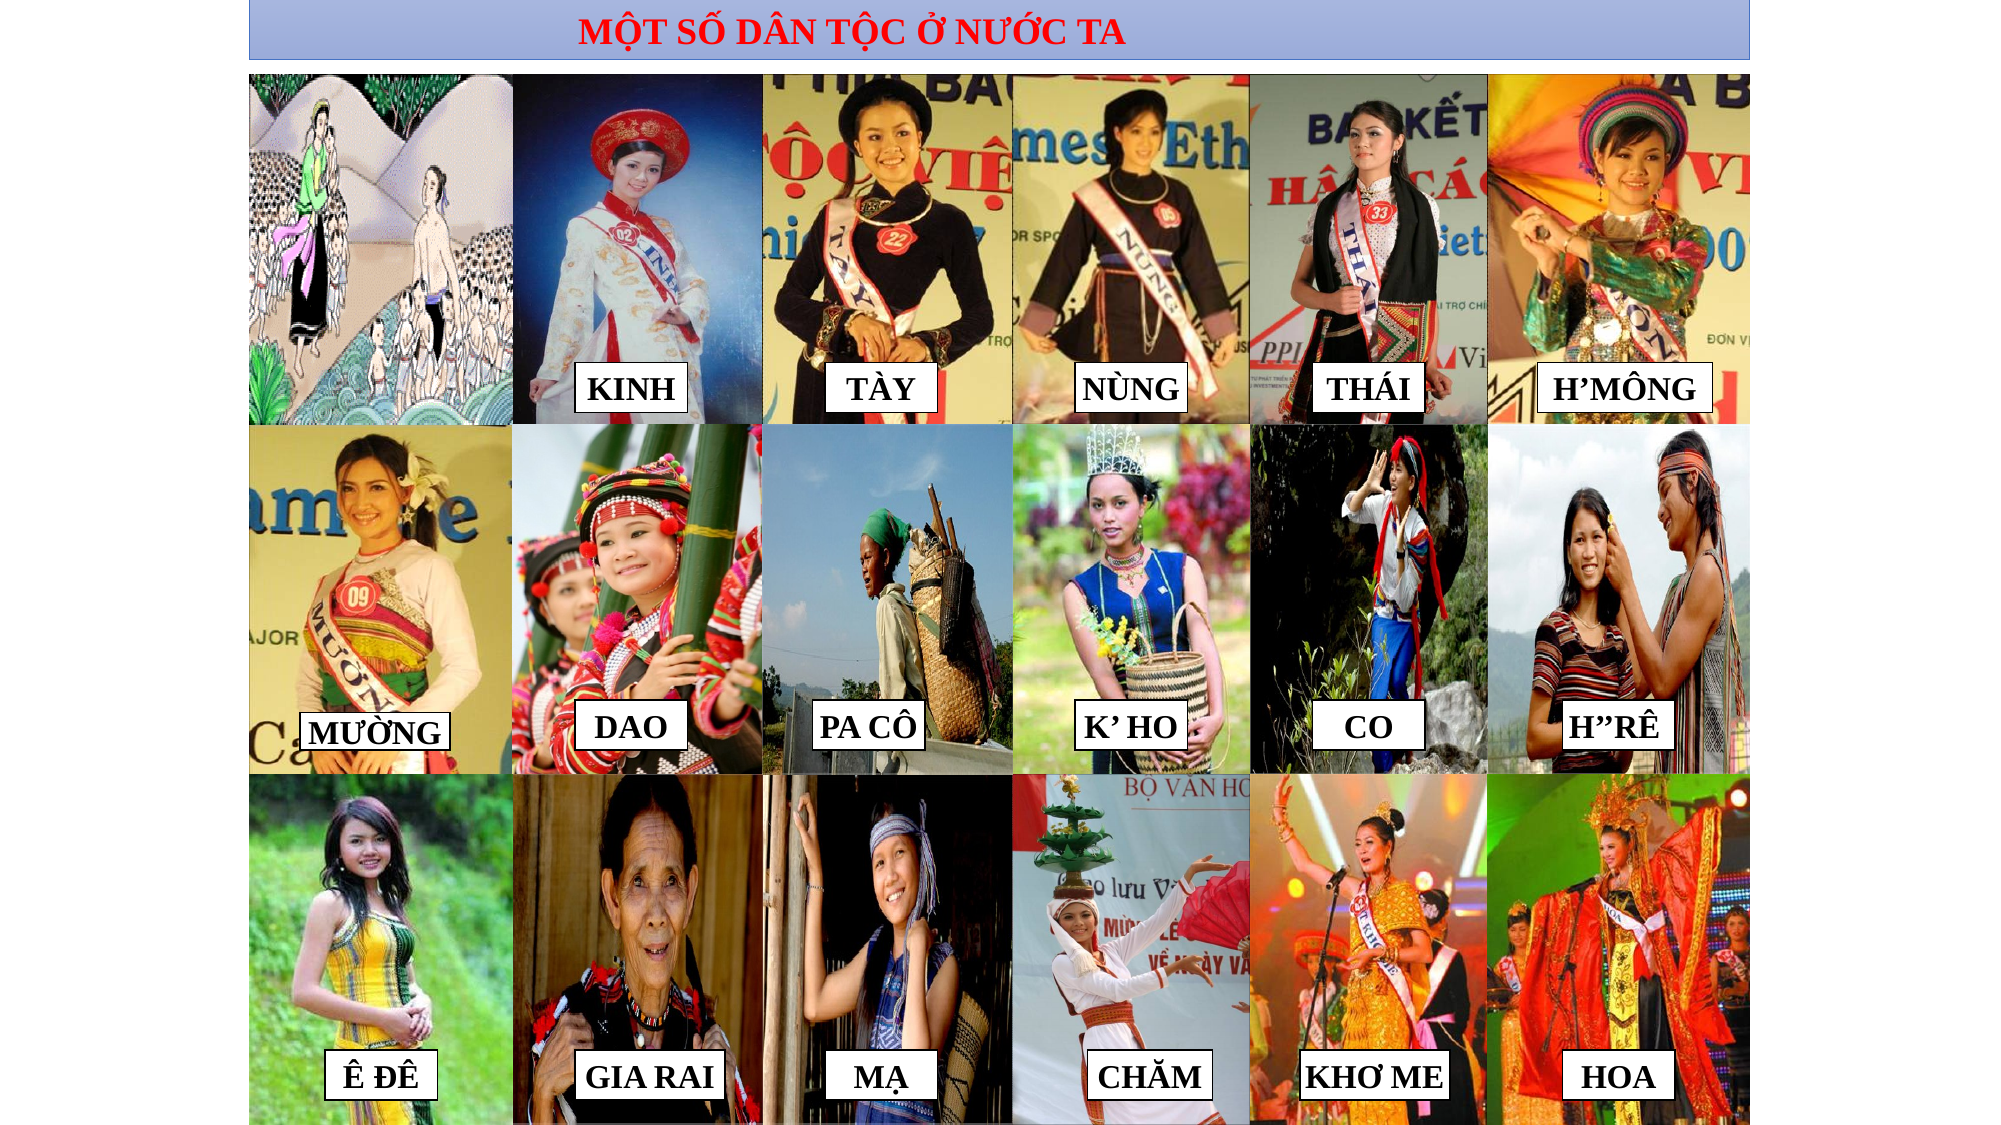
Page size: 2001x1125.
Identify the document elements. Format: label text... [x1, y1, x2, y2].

picture [249, 74, 1750, 1125]
text_box MỘT SỐ DÂN TỘC Ở NƯỚC TA [249, 0, 1750, 60]
